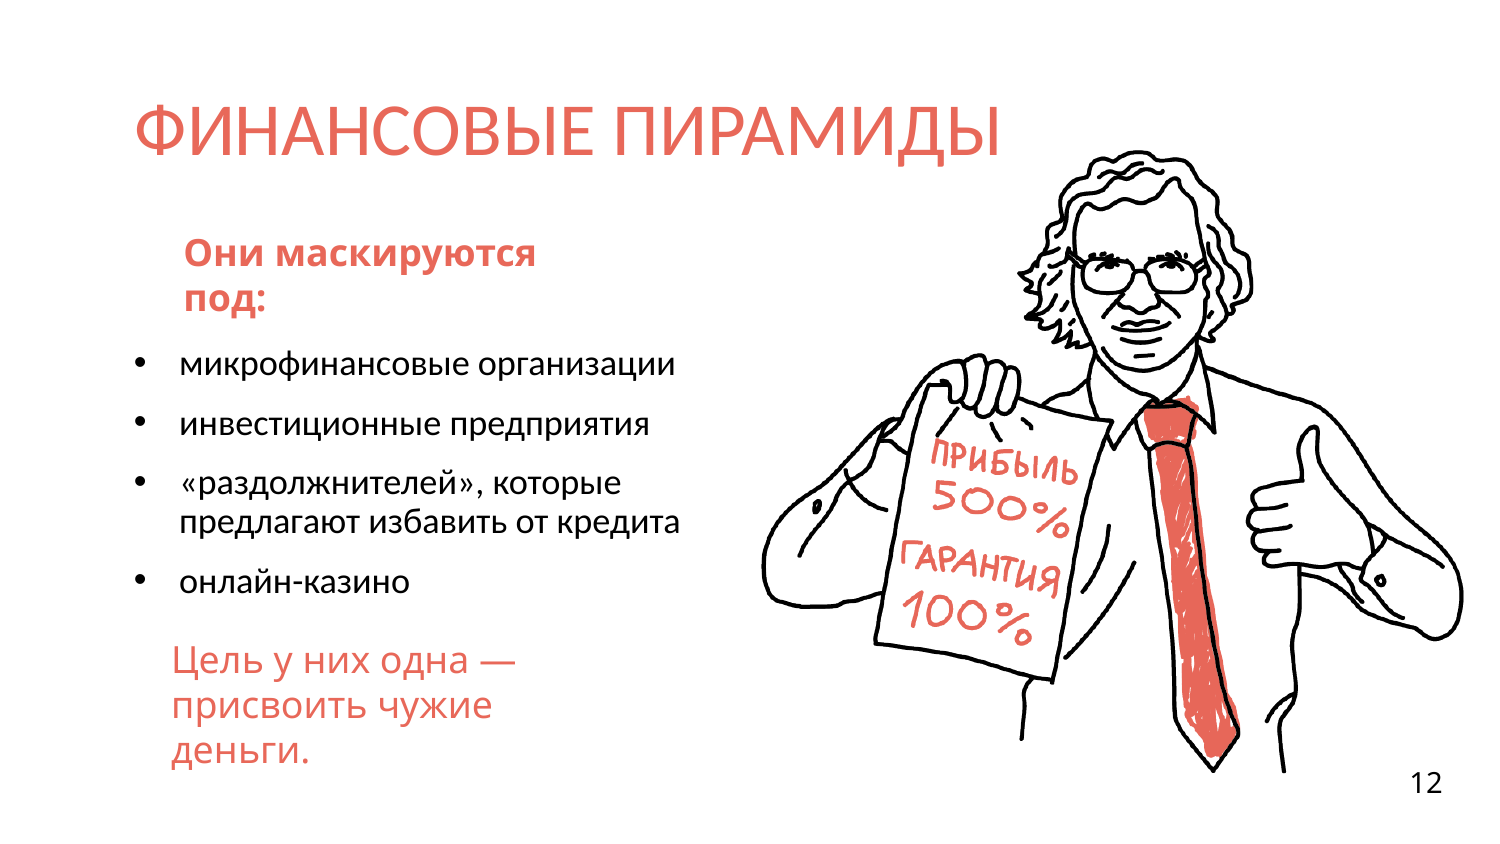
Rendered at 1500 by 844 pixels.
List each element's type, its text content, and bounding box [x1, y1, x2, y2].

subtitle микрофинансовые организации инвестиционные предприятия «раздолжнителей», которые предлагают избавить от кредита онлайн-казино [118, 336, 728, 611]
picture [728, 78, 1500, 799]
title ФИНАНСОВЫЕ ПИРАМИДЫ [119, 16, 1094, 186]
text_box Они маскируются под: [168, 221, 643, 372]
text_box Цель у них одна — присвоить чужие деньги. [156, 629, 602, 844]
